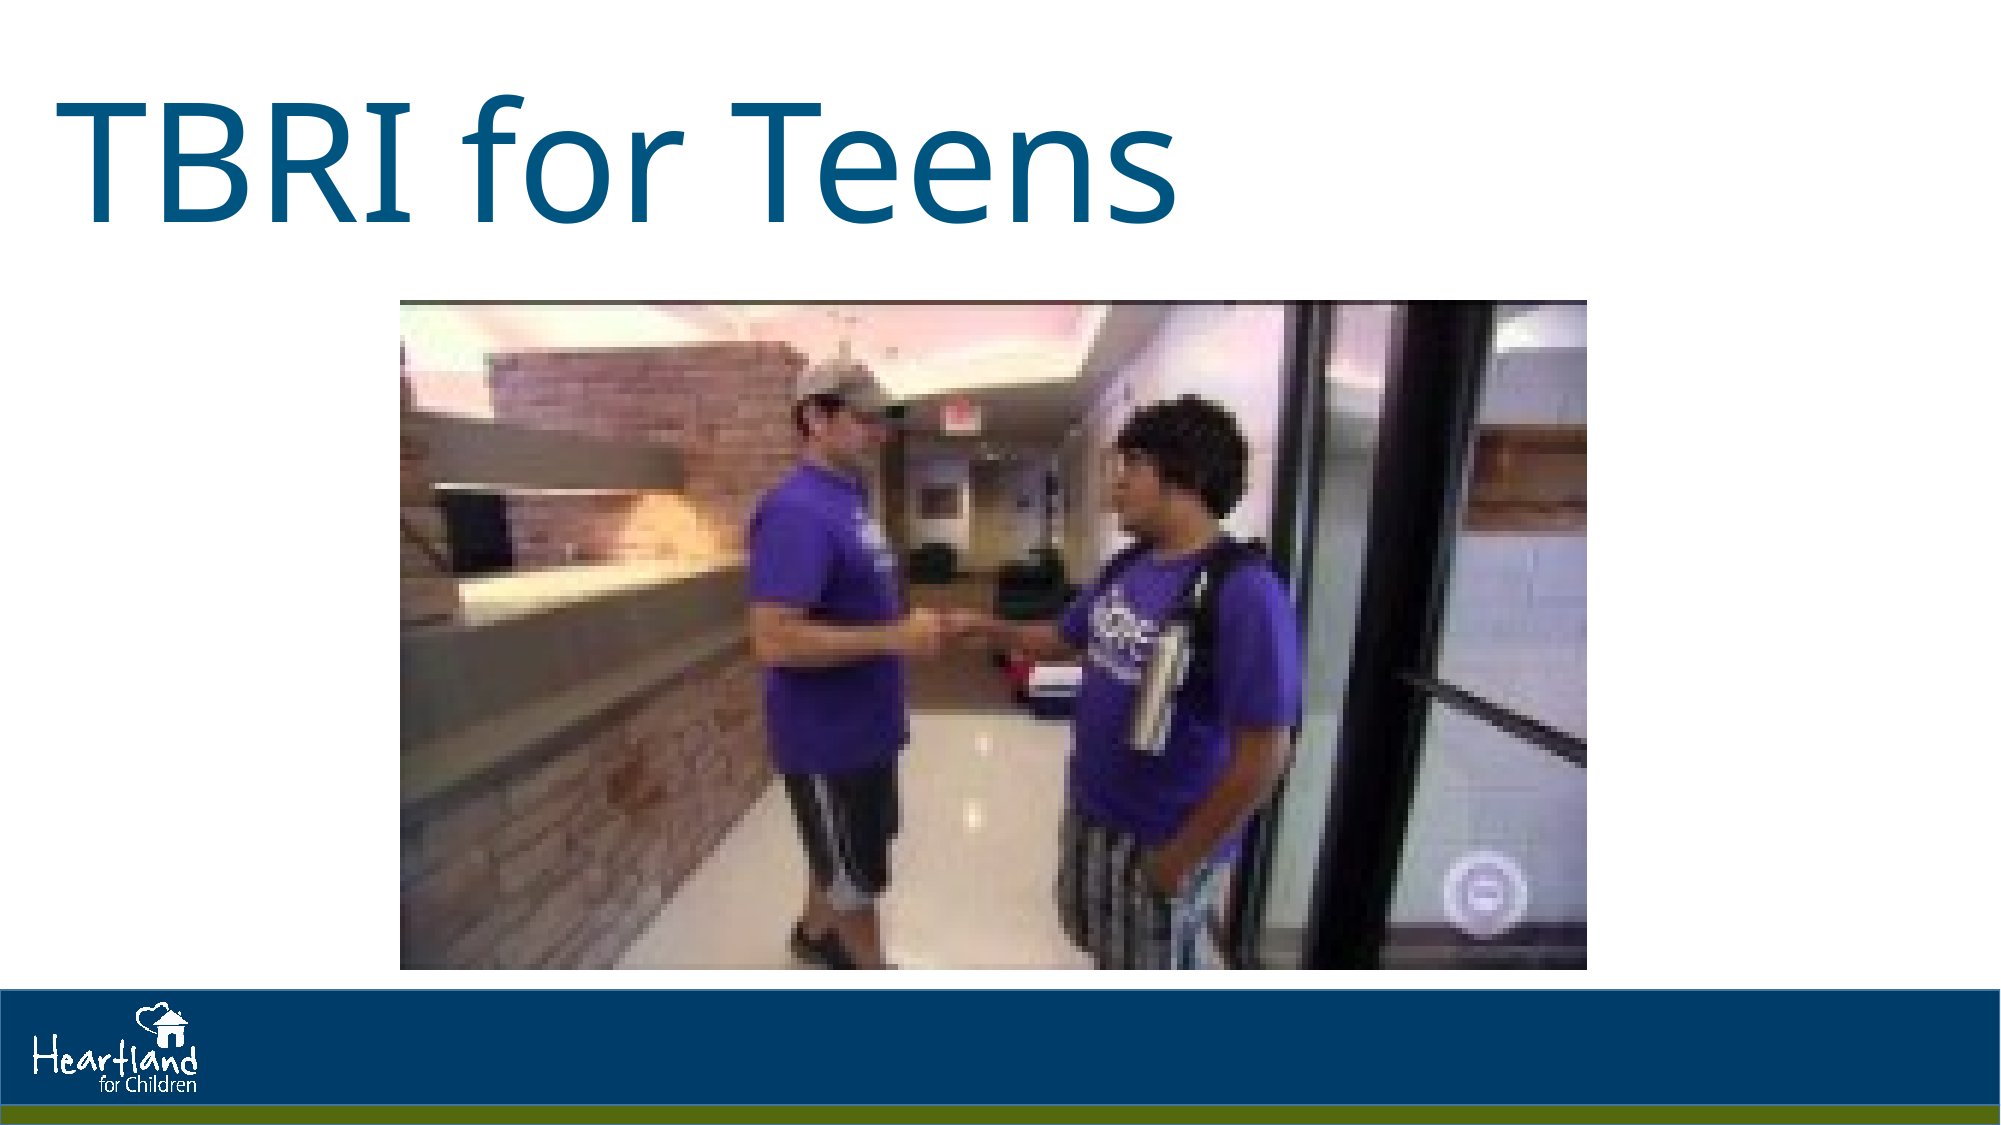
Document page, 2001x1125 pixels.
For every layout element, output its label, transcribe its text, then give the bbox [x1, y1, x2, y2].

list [399, 299, 1588, 971]
picture [13, 936, 216, 1125]
title TBRI for Teens [40, 59, 1947, 278]
